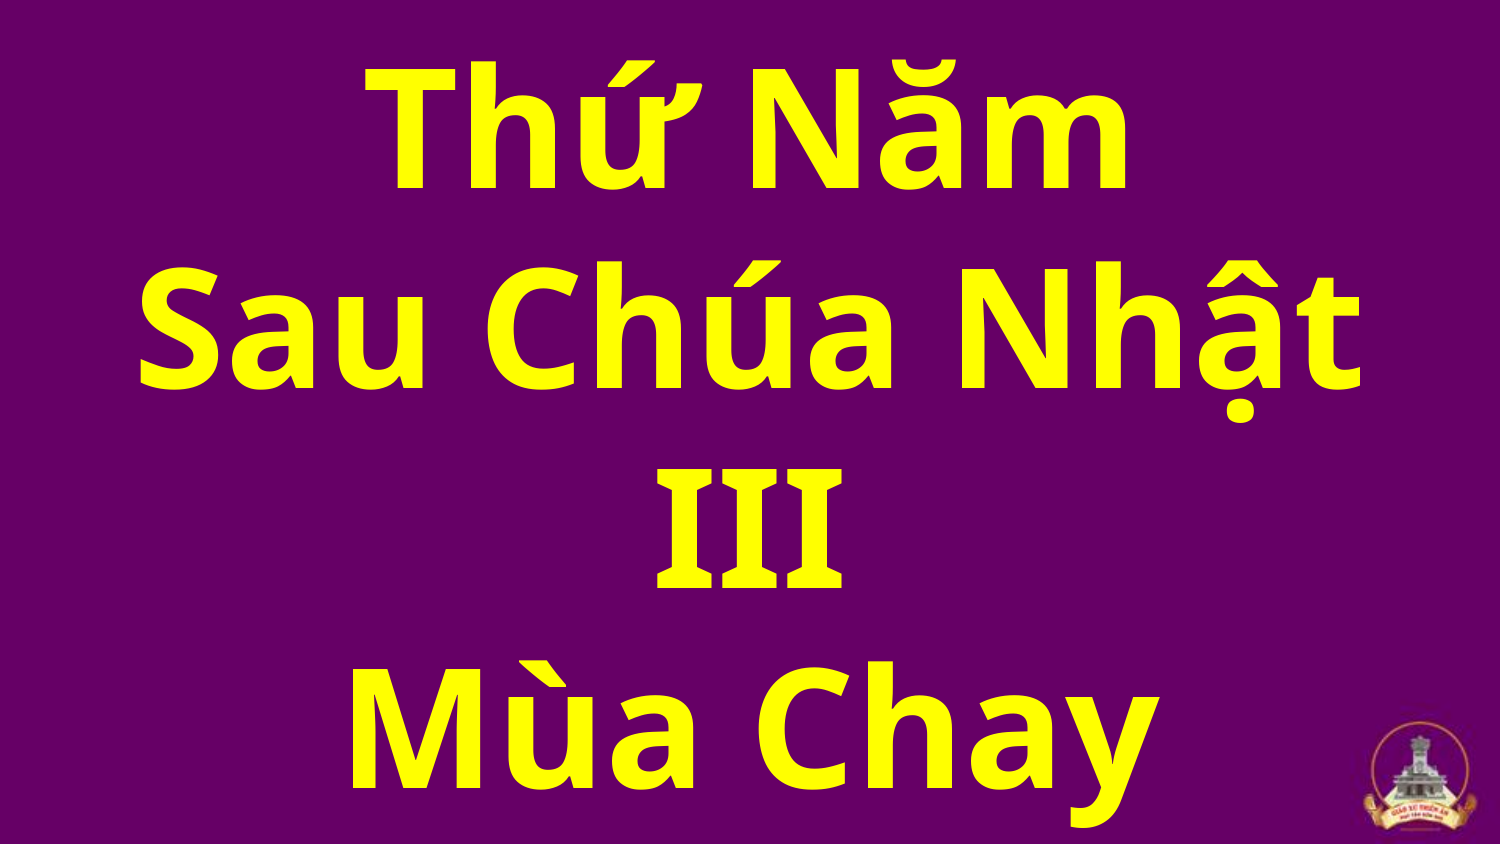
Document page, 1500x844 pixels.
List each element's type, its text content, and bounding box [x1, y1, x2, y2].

title Thứ Năm Sau Chúa Nhật III Mùa Chay [0, 0, 1500, 844]
